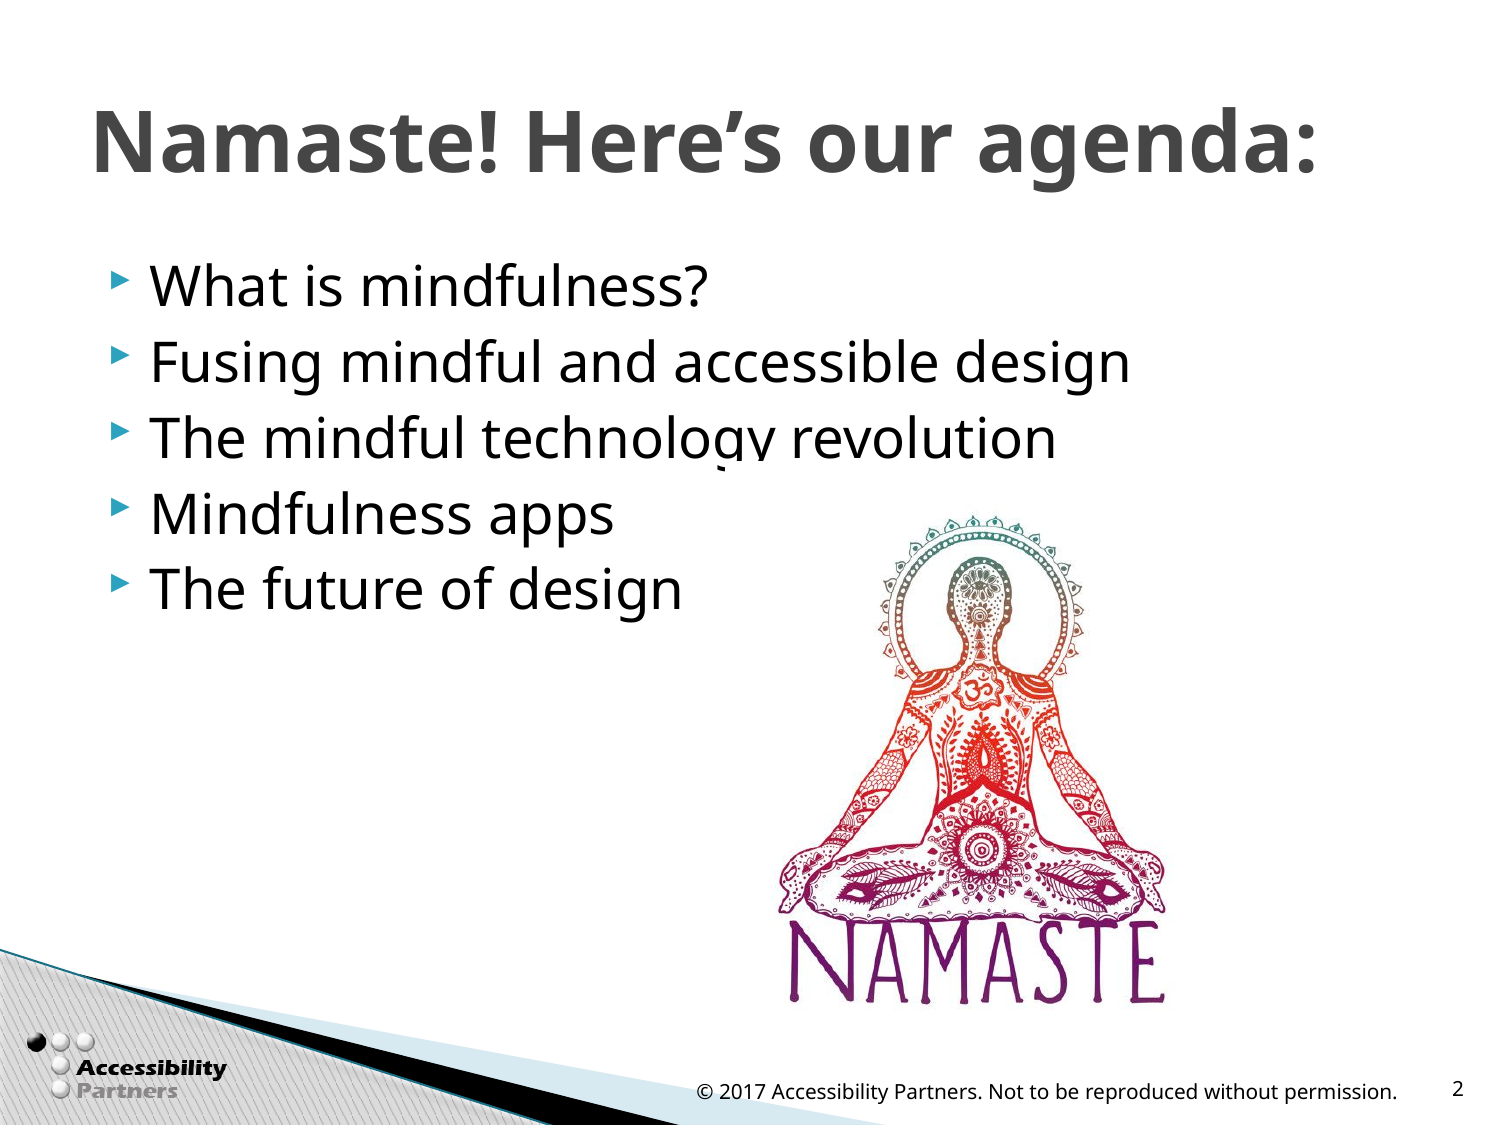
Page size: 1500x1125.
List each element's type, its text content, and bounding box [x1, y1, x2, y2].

picture [24, 1030, 229, 1100]
list What is mindfulness? Fusing mindful and accessible design The mindful technology revolution Mindfulness apps The future of design [74, 242, 1426, 986]
picture [724, 461, 1226, 1052]
title Namaste! Here’s our agenda: [75, 45, 1425, 233]
slide_number 2 [1418, 1051, 1479, 1112]
footer © 2017 Accessibility Partners. Not to be reproduced without permission. [537, 1051, 1413, 1112]
